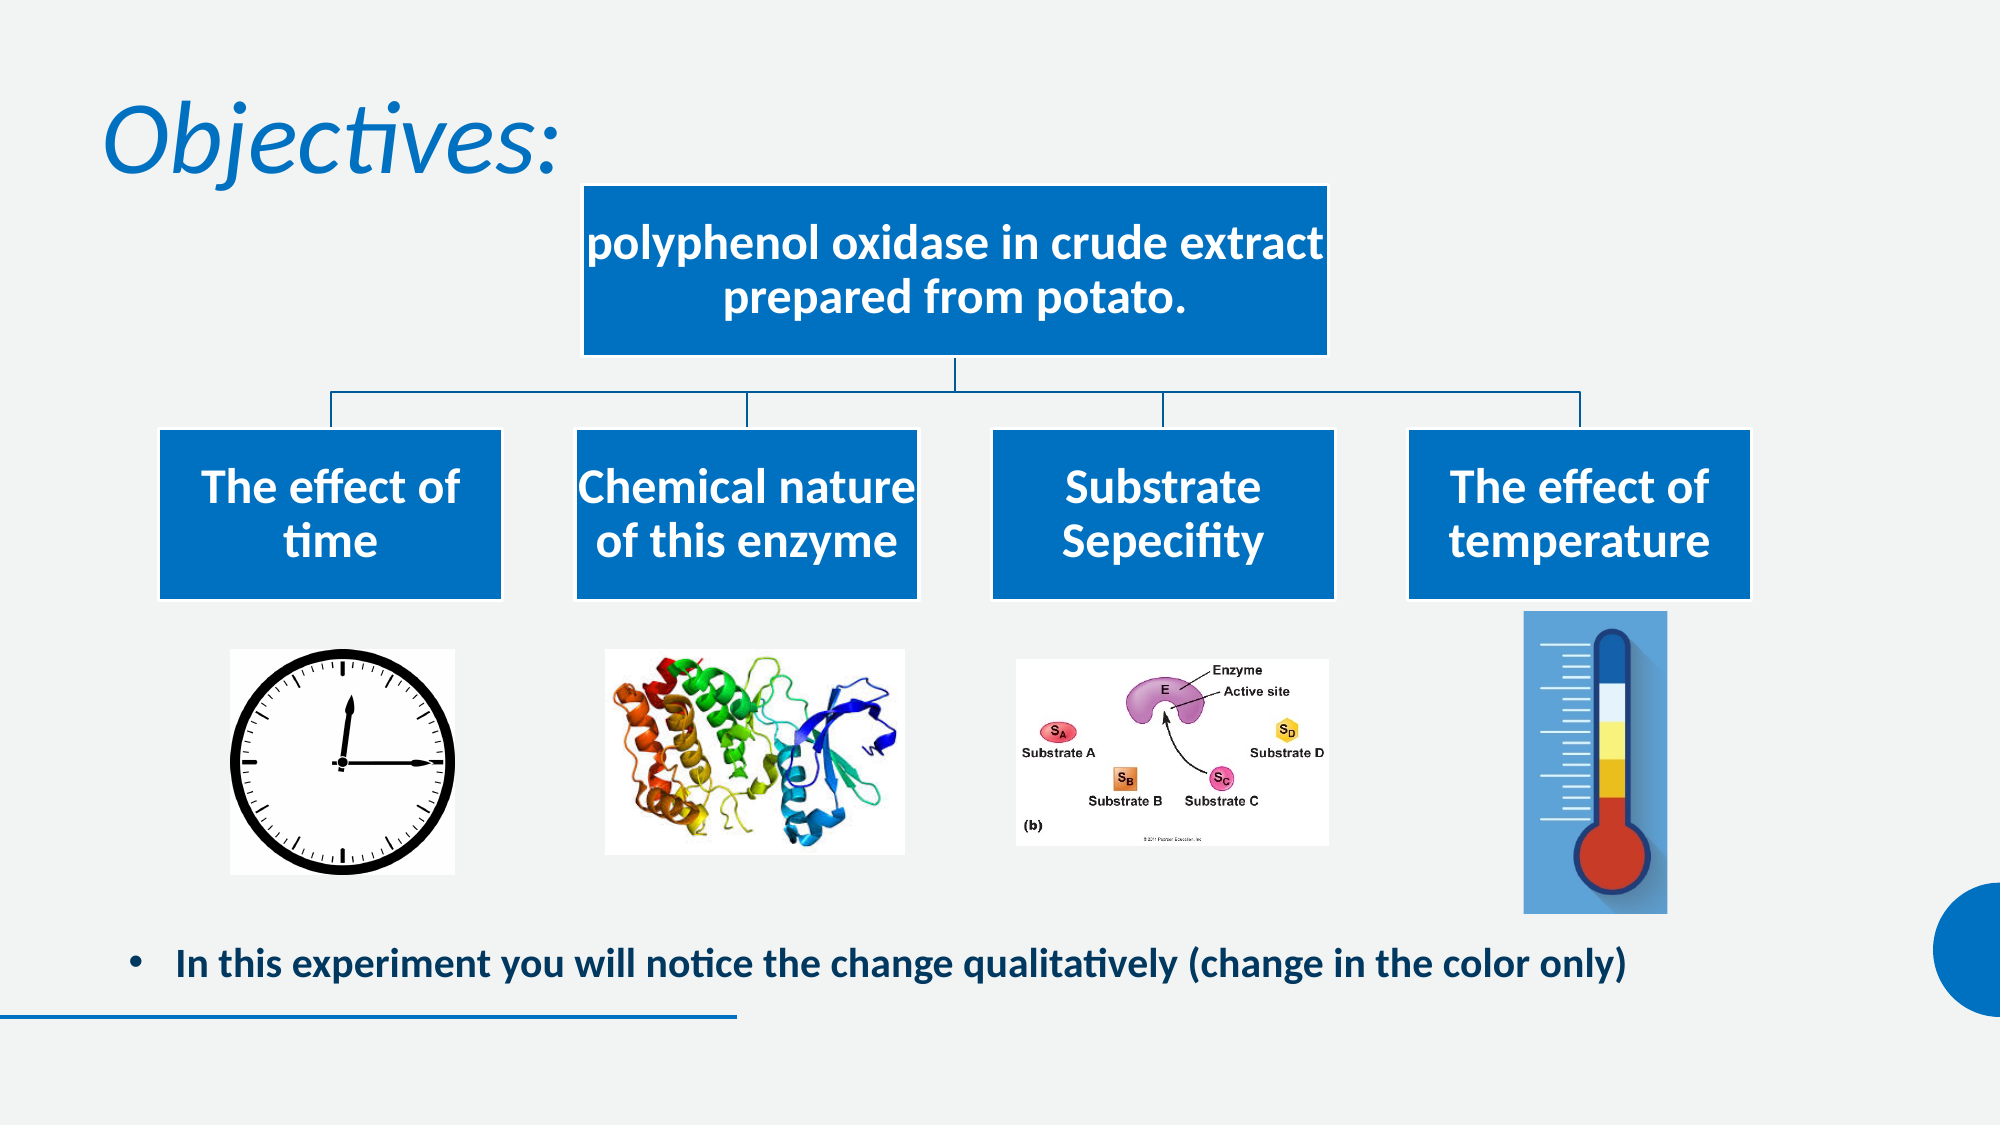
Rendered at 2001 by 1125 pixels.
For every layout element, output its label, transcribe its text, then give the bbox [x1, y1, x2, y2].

picture [1016, 659, 1329, 846]
picture [605, 649, 905, 855]
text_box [157, 62, 1753, 723]
text_box In this experiment you will notice the change qualitatively (change in the color only) [113, 928, 1797, 994]
text_box Objectives: [86, 62, 157, 203]
picture [229, 649, 455, 875]
picture [1523, 611, 1668, 914]
